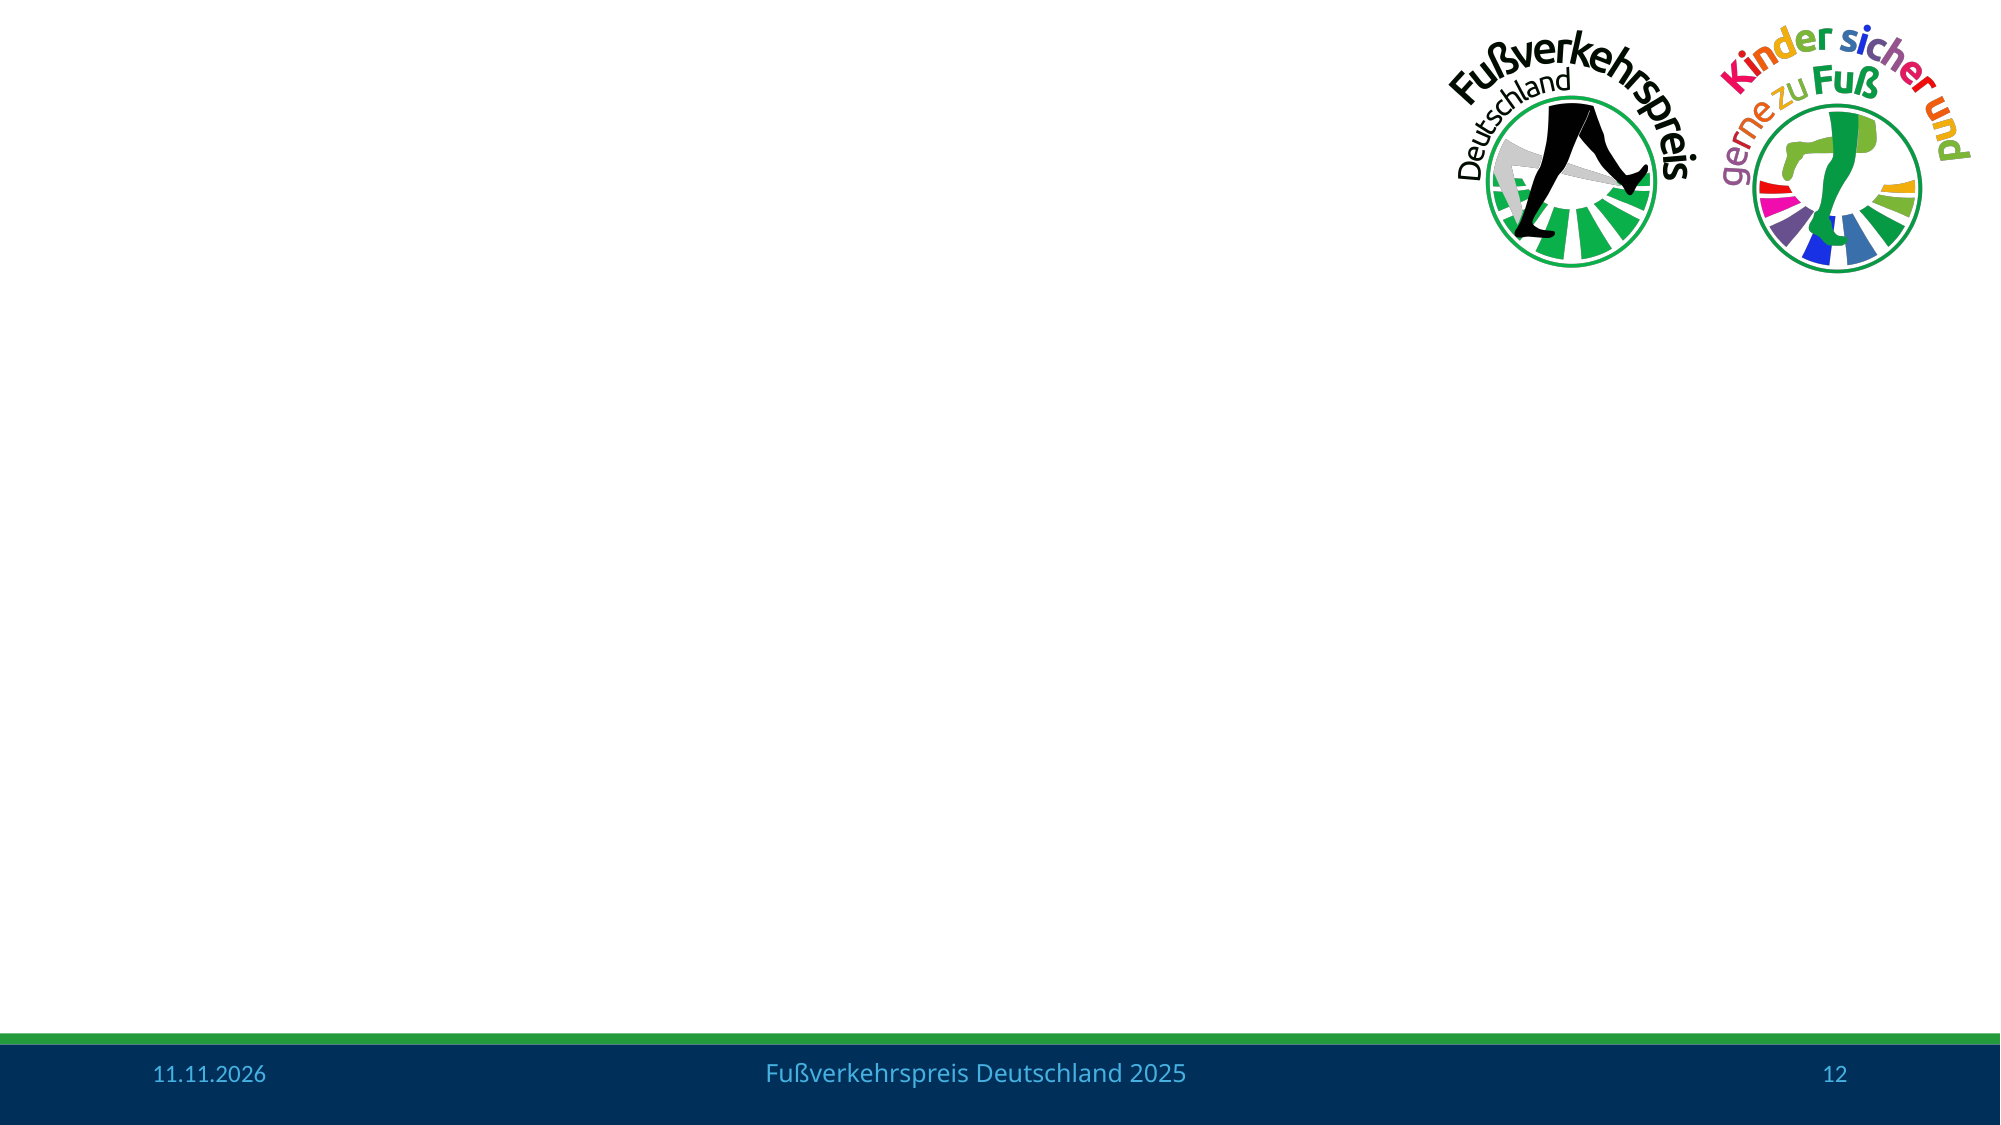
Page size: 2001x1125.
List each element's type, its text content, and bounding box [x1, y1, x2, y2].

picture [1447, 22, 1699, 275]
footer Fußverkehrspreis Deutschland 2025 [638, 1042, 1314, 1103]
slide_number 12 [1412, 1042, 1863, 1103]
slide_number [137, 1042, 588, 1103]
picture [1719, 22, 1972, 275]
